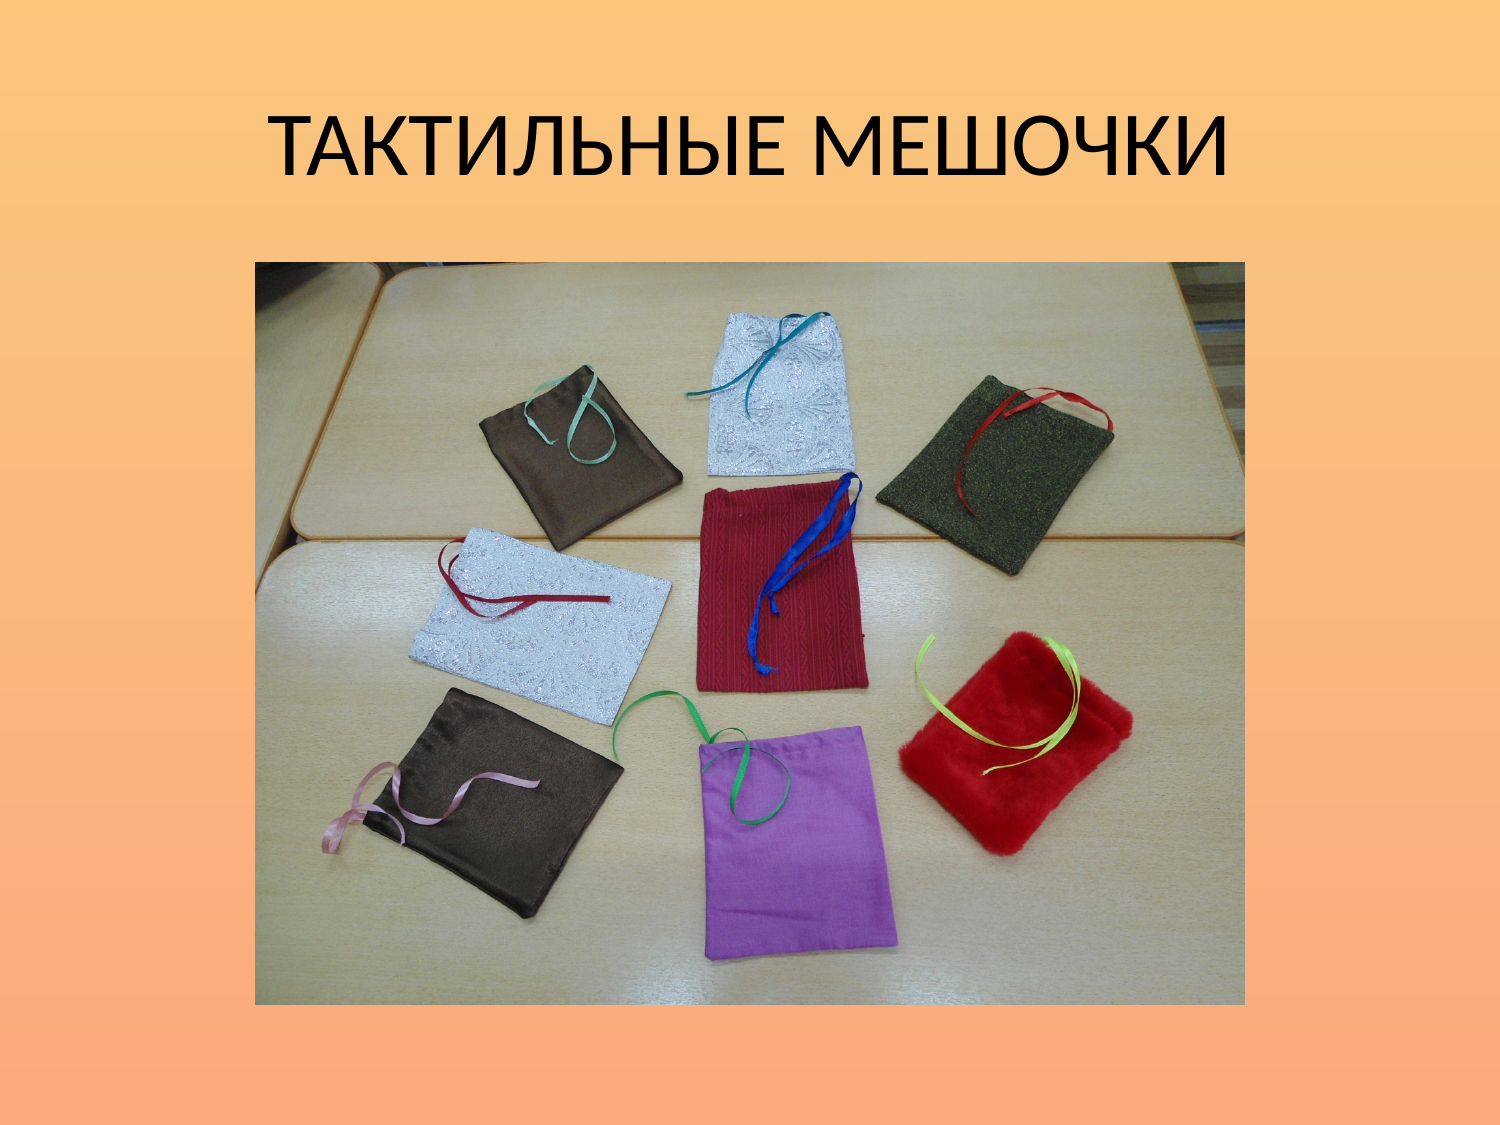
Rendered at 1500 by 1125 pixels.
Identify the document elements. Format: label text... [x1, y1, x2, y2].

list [254, 262, 1246, 1006]
title ТАКТИЛЬНЫЕ МЕШОЧКИ [75, 45, 1425, 233]
